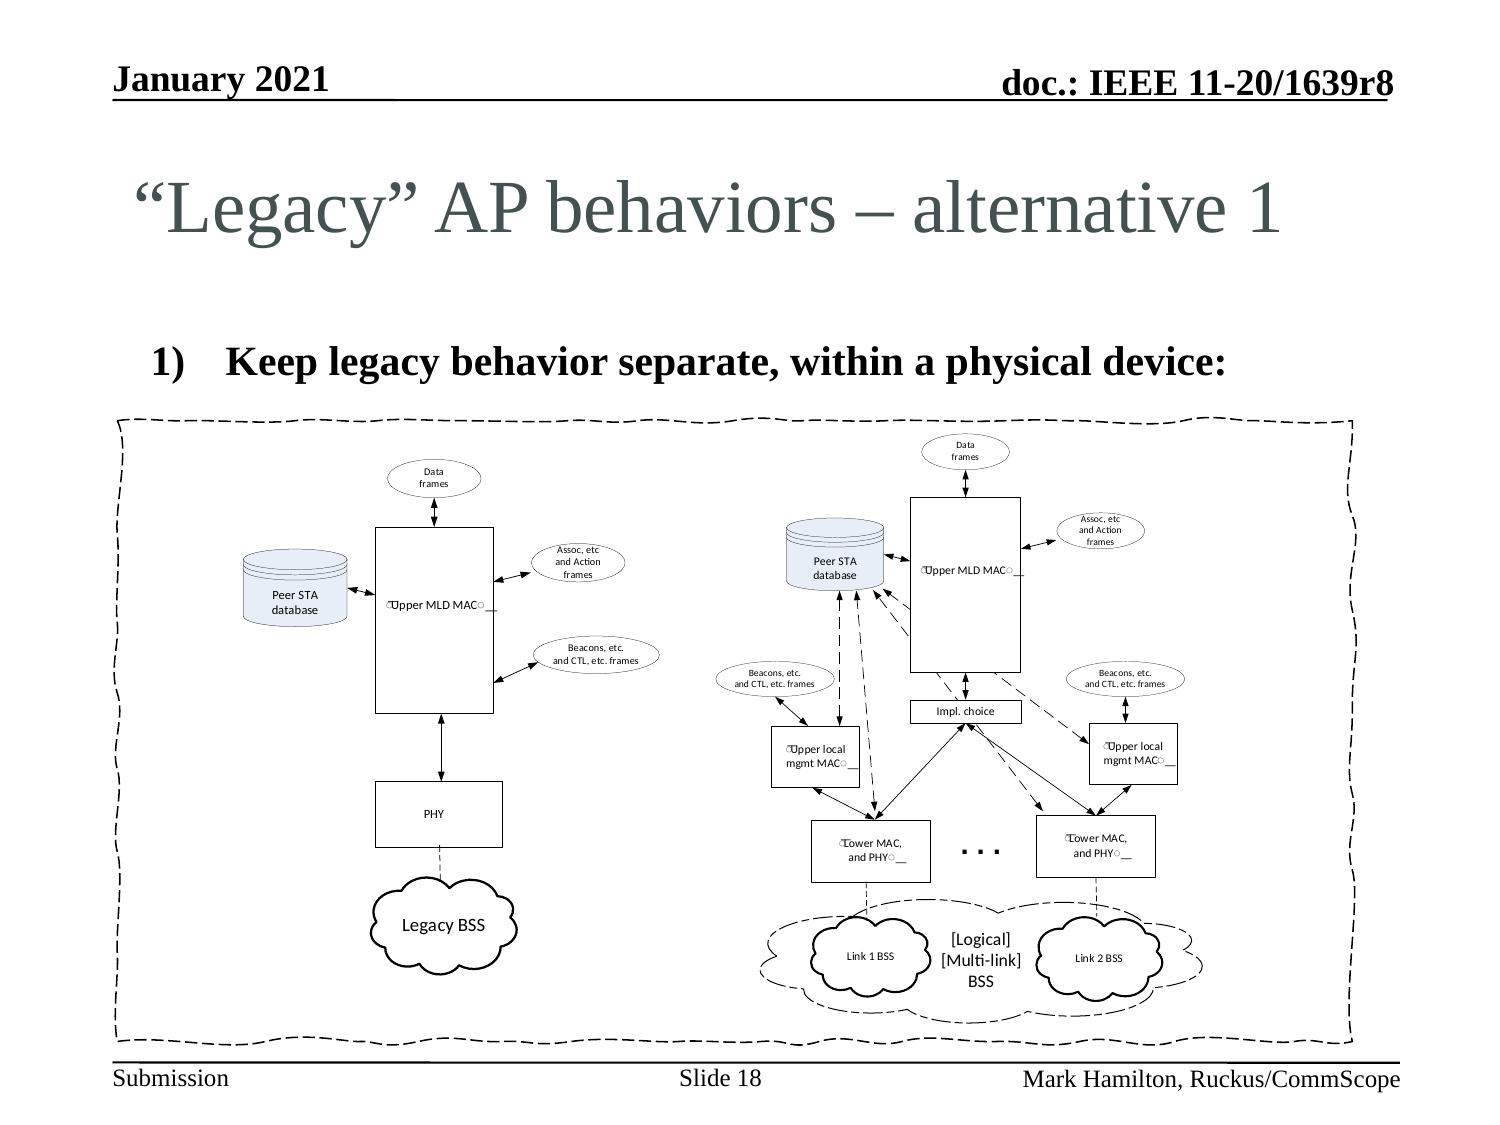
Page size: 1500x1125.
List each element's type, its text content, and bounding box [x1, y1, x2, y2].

picture [241, 457, 661, 977]
picture [714, 432, 1204, 1024]
title “Legacy” AP behaviors – alternative 1 [117, 142, 1453, 281]
footer Mark Hamilton, Ruckus/CommScope [773, 1063, 1402, 1094]
text_box Keep legacy behavior separate, within a physical device: [117, 326, 1429, 1063]
text_box [114, 417, 1357, 1046]
